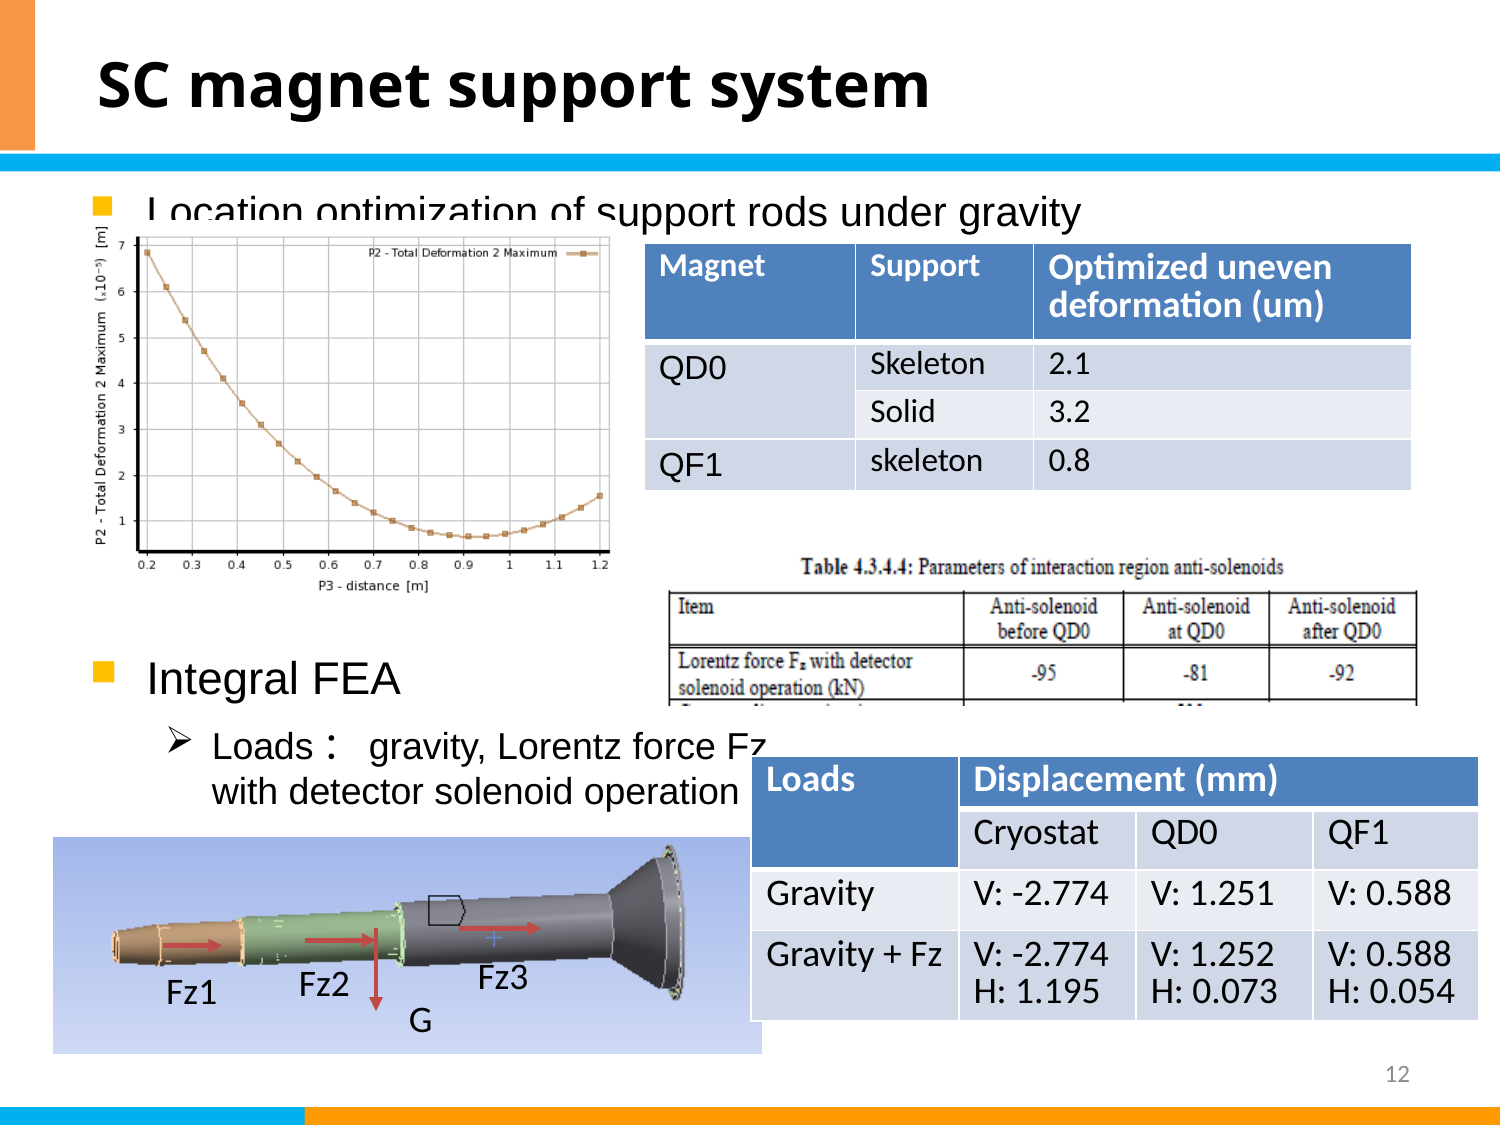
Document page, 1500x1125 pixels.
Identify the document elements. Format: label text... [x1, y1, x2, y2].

table_cell 0.8 [1034, 440, 1411, 490]
table_cell Solid [856, 391, 1033, 438]
text_box Integral FEA Loads：gravity, Lorentz force Fz with detector solenoid operation [74, 636, 821, 823]
table_cell V: 0.588 [1314, 871, 1478, 930]
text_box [52, 837, 762, 1055]
table_cell QF1 [1314, 812, 1478, 869]
table_header Optimized uneven deformation (um) [1034, 244, 1411, 339]
table_cell V: 1.252 H: 0.073 [1137, 931, 1312, 1020]
table_cell QD0 [1137, 812, 1312, 869]
list Location optimization of support rods under gravity [75, 172, 1199, 258]
table_cell Skeleton [856, 345, 1033, 390]
table_cell 2.1 [1034, 345, 1411, 390]
table_cell QF1 [645, 440, 855, 490]
table_cell Gravity + Fz [767, 931, 958, 1020]
table_cell V: 0.588 H: 0.054 [1314, 931, 1478, 1020]
table_cell V: 1.251 [1137, 871, 1312, 930]
title SC magnet support system [82, 23, 1407, 143]
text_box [613, 510, 1442, 706]
picture [83, 220, 616, 607]
table_cell Cryostat [960, 812, 1135, 869]
slide_number 12 [1074, 1042, 1425, 1103]
table_header Support [856, 258, 1033, 339]
table_cell Gravity [767, 872, 958, 930]
table_cell V: -2.774 H: 1.195 [960, 931, 1135, 1020]
table_cell 3.2 [1034, 391, 1411, 438]
table_cell V: -2.774 [960, 871, 1135, 930]
table_cell skeleton [856, 440, 1033, 490]
table_header Loads [752, 757, 958, 867]
table_header Displacement (mm) [960, 757, 1478, 806]
table_header Magnet [645, 258, 855, 339]
table_cell QD0 [645, 345, 855, 438]
